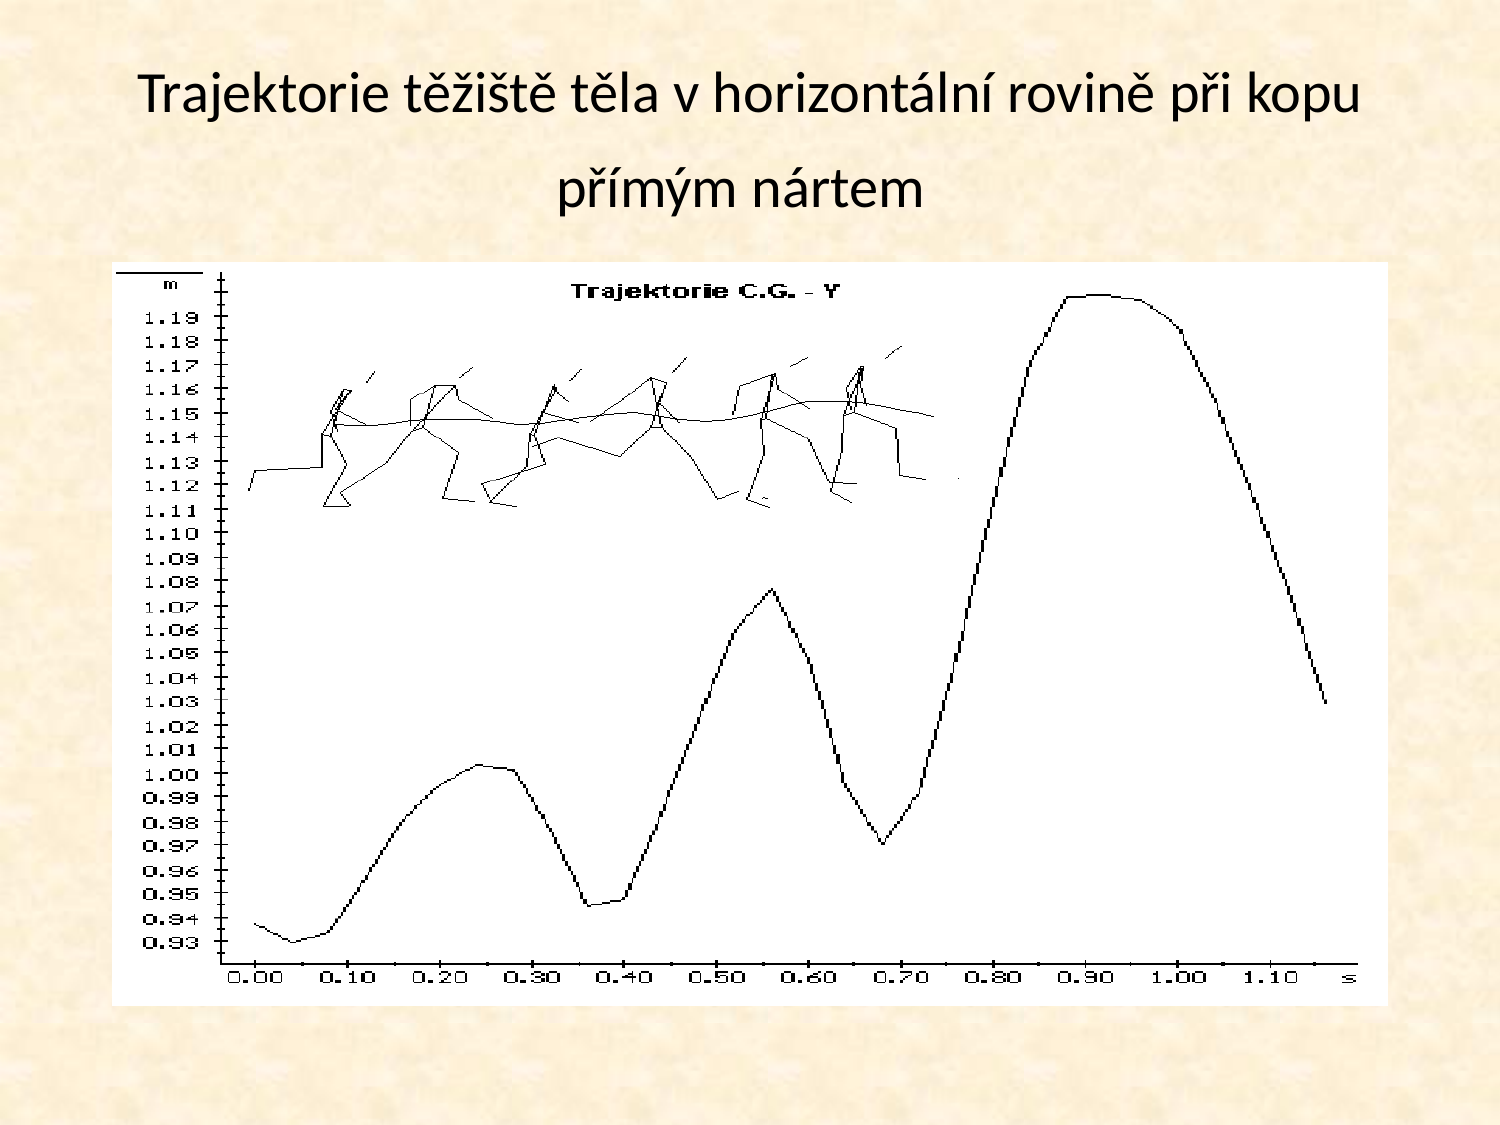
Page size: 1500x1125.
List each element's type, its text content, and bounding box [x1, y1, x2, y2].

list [111, 262, 1389, 1006]
title Trajektorie těžiště těla v horizontální rovině při kopu přímým nártem [75, 45, 1425, 233]
picture [0, 0, 1500, 1125]
